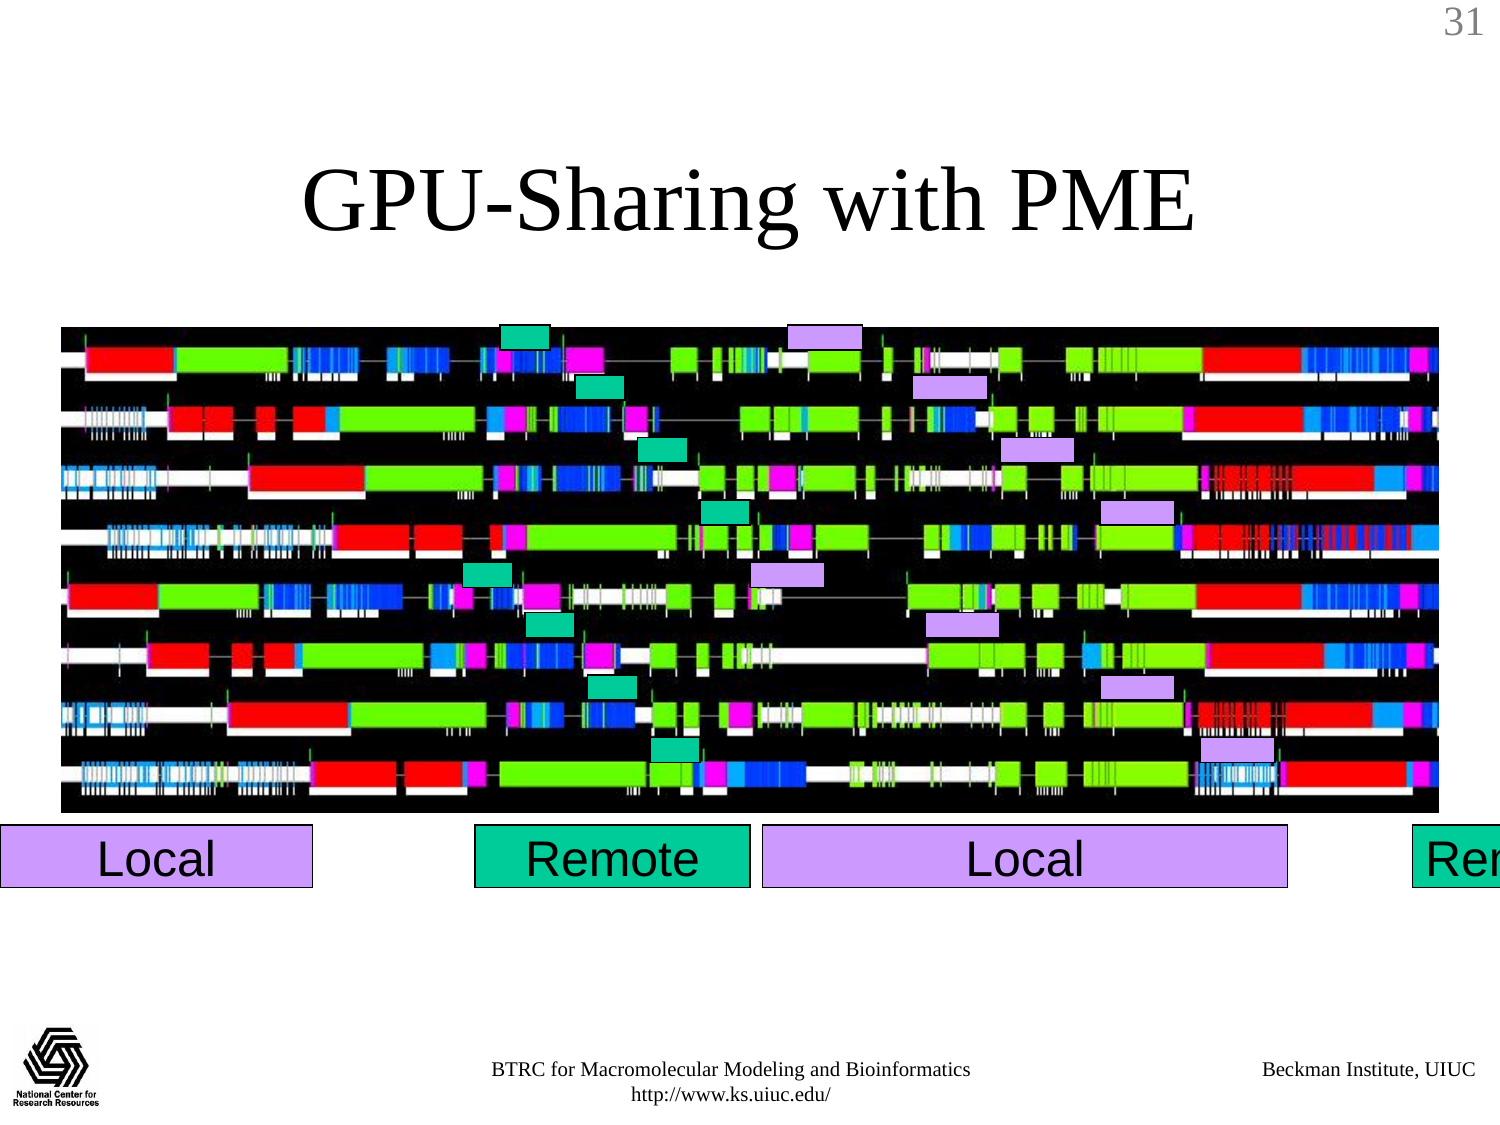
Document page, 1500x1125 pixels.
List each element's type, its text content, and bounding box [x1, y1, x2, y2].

text_box Local [762, 824, 1288, 888]
picture [60, 327, 1439, 813]
text_box Remote [474, 824, 750, 888]
picture [12, 1024, 100, 1111]
title GPU-Sharing with PME [112, 99, 1388, 288]
text_box Remote [1412, 824, 1500, 888]
text_box Local [0, 824, 313, 888]
